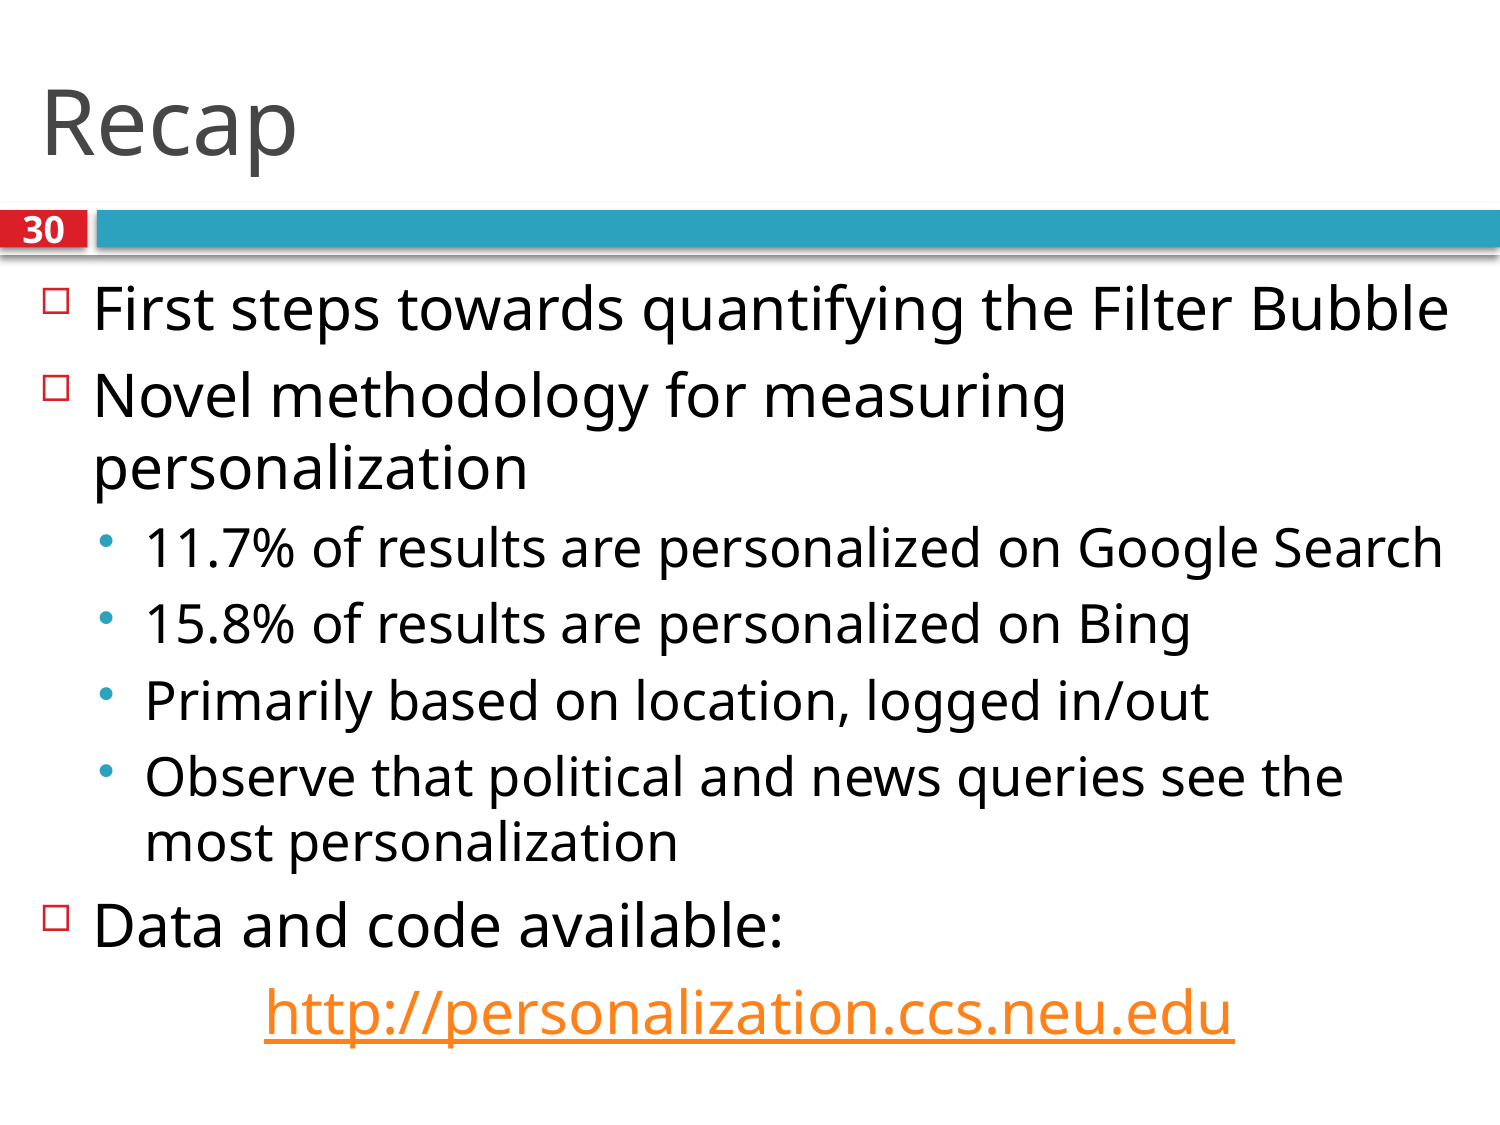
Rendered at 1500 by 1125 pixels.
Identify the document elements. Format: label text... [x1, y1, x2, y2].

list First steps towards quantifying the Filter Bubble Novel methodology for measuring personalization 11.7% of results are personalized on Google Search 15.8% of results are personalized on Bing Primarily based on location, logged in/out Observe that political and news queries see the most personalization Data and code available: http://personalization.ccs.neu.edu [24, 262, 1475, 1100]
slide_number 30 [0, 206, 88, 257]
title Recap [24, 37, 1475, 200]
